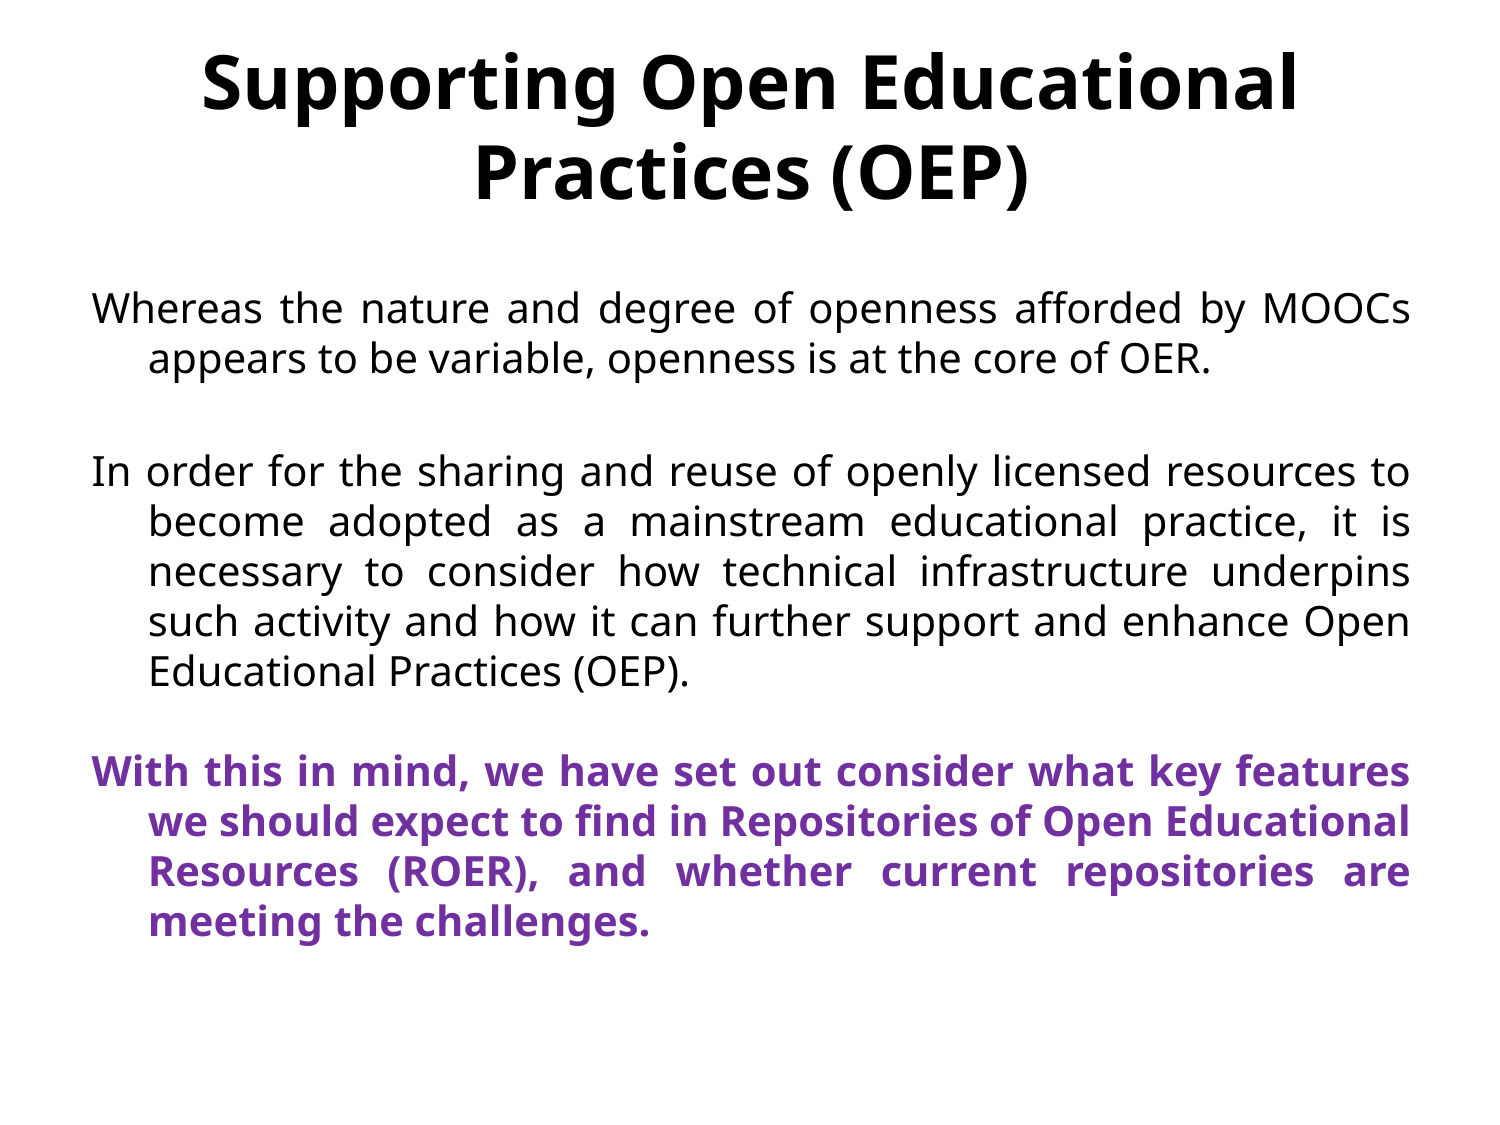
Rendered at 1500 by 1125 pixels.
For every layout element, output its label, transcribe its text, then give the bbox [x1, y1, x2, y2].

title Supporting Open Educational Practices (OEP) [76, 19, 1427, 230]
list Whereas the nature and degree of openness afforded by MOOCs appears to be variable, openness is at the core of OER. In order for the sharing and reuse of openly licensed resources to become adopted as a mainstream educational practice, it is necessary to consider how technical infrastructure underpins such activity and how it can further support and enhance Open Educational Practices (OEP). With this in mind, we have set out consider what key features we should expect to find in Repositories of Open Educational Resources (ROER), and whether current repositories are meeting the challenges. [76, 267, 1427, 1047]
